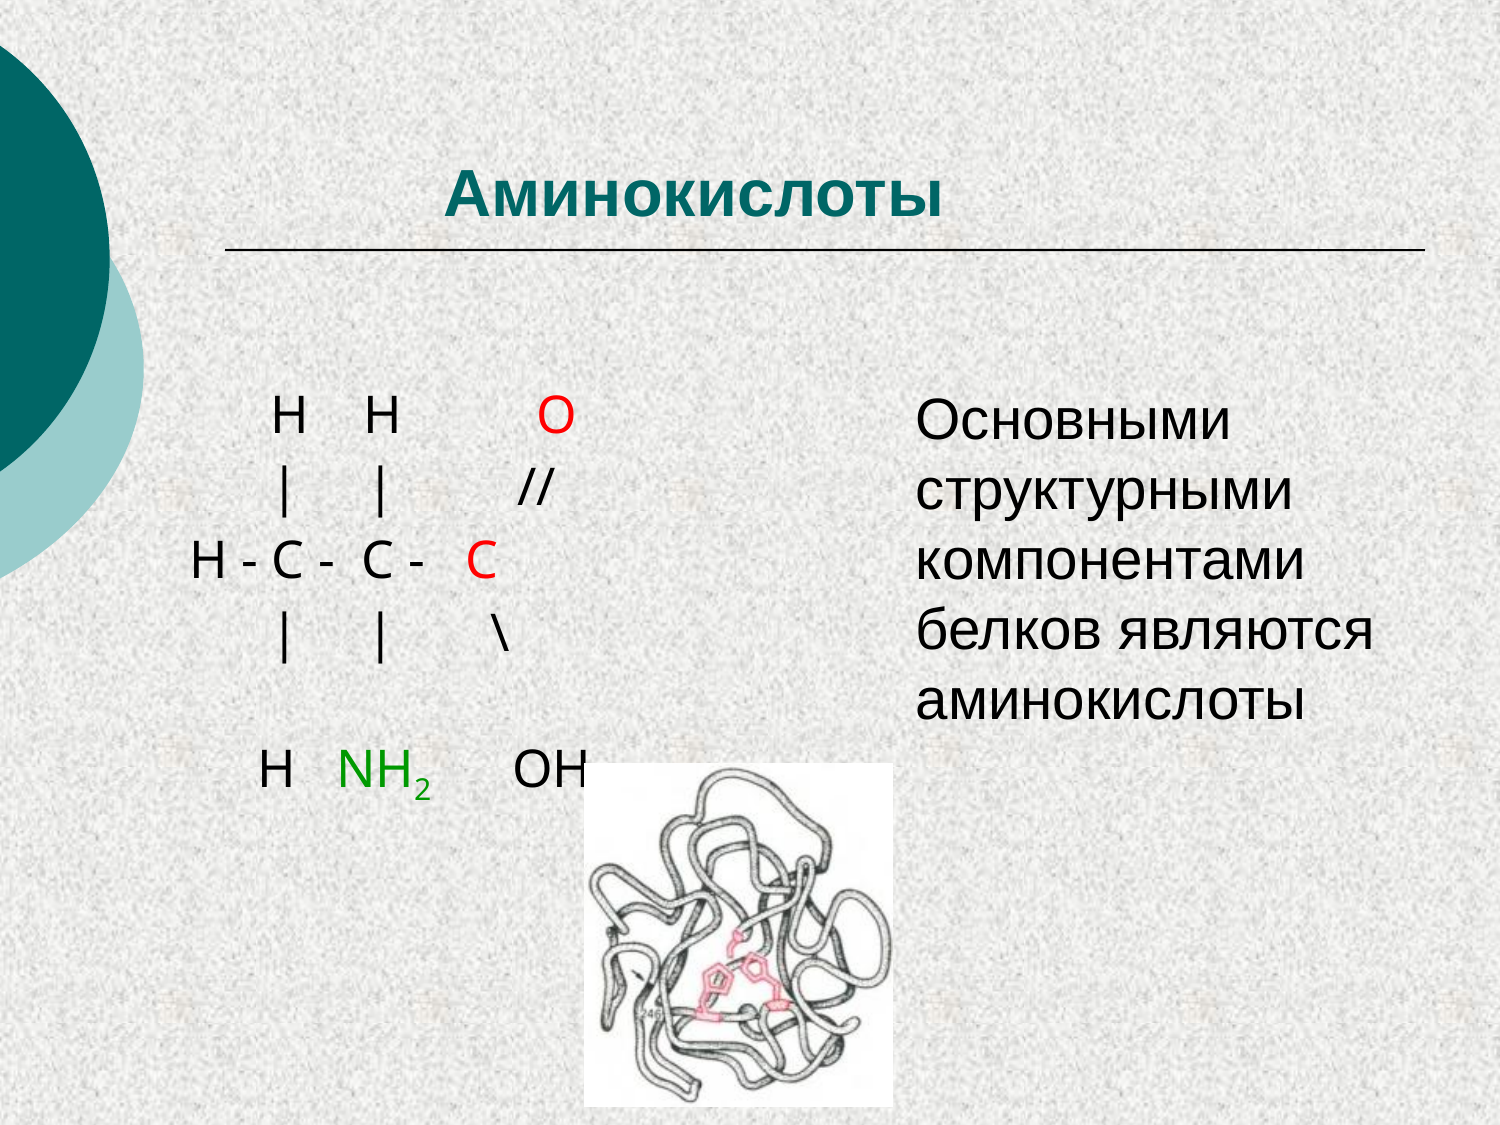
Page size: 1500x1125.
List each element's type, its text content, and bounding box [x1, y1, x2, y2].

title Аминокислоты [224, 49, 1425, 238]
list H H O | | // H - C - C - C | | \ H NH2 OH [147, 373, 736, 1049]
list Основными структурными компонентами белков являются аминокислоты [844, 373, 1433, 1049]
picture [0, 0, 1500, 1125]
